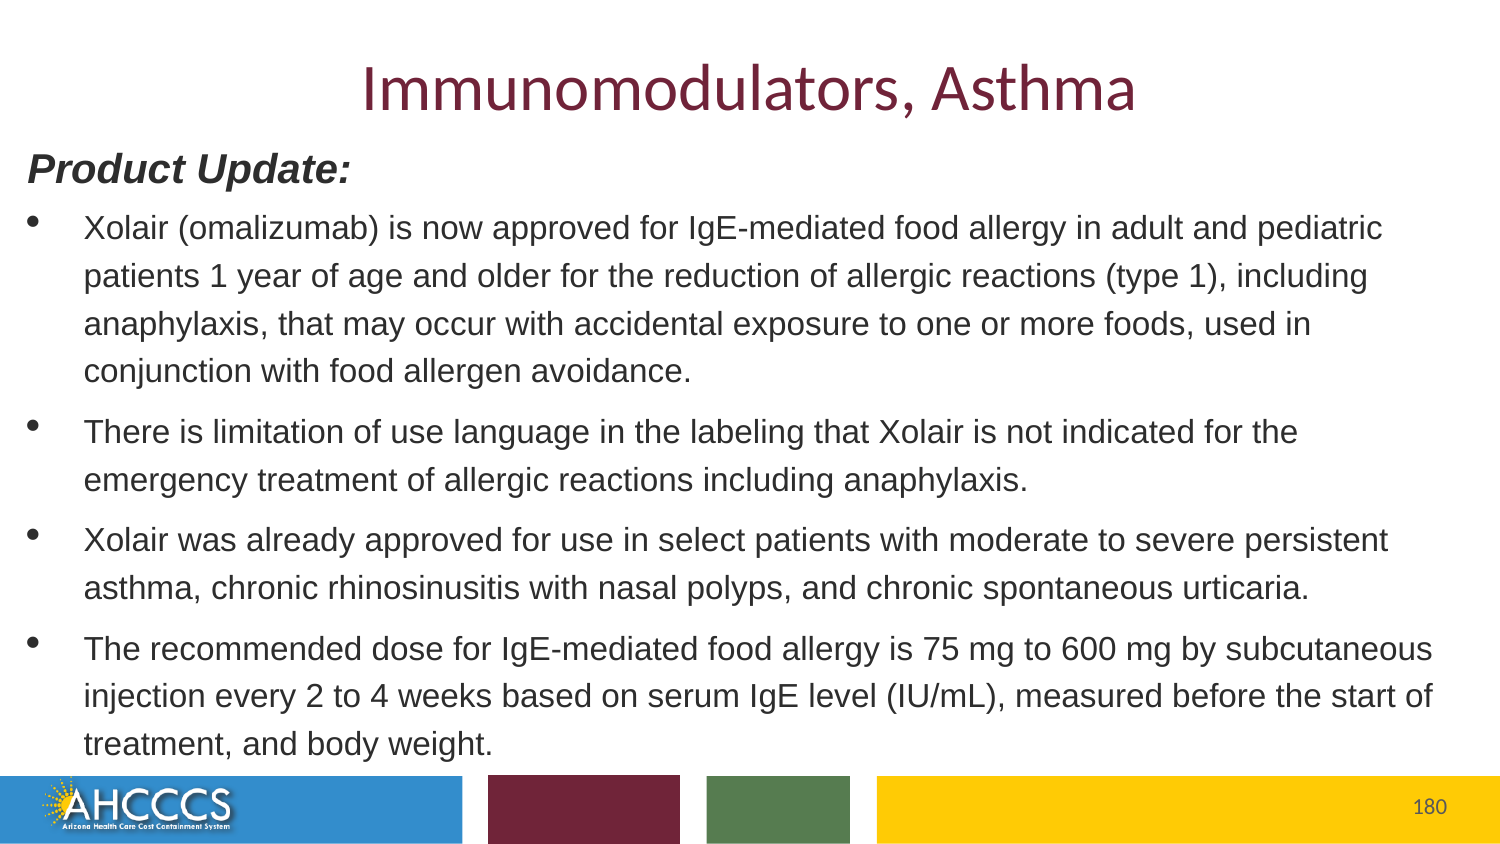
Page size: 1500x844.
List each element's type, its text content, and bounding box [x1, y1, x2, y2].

list Product Update: Xolair (omalizumab) is now approved for IgE-mediated food allergy in adult and pediatric patients 1 year of age and older for the reduction of allergic reactions (type 1), including anaphylaxis, that may occur with accidental exposure to one or more foods, used in conjunction with food allergen avoidance. There is limitation of use language in the labeling that Xolair is not indicated for the emergency treatment of allergic reactions including anaphylaxis. Xolair was already approved for use in select patients with moderate to severe persistent asthma, chronic rhinosinusitis with nasal polyps, and chronic spontaneous urticaria. The recommended dose for IgE-mediated food allergy is 75 mg to 600 mg by subcutaneous injection every 2 to 4 weeks based on serum IgE level (IU/mL), measured before the start of treatment, and body weight. [12, 134, 1475, 735]
picture [42, 776, 230, 830]
title Immunomodulators, Asthma [75, 22, 1425, 134]
